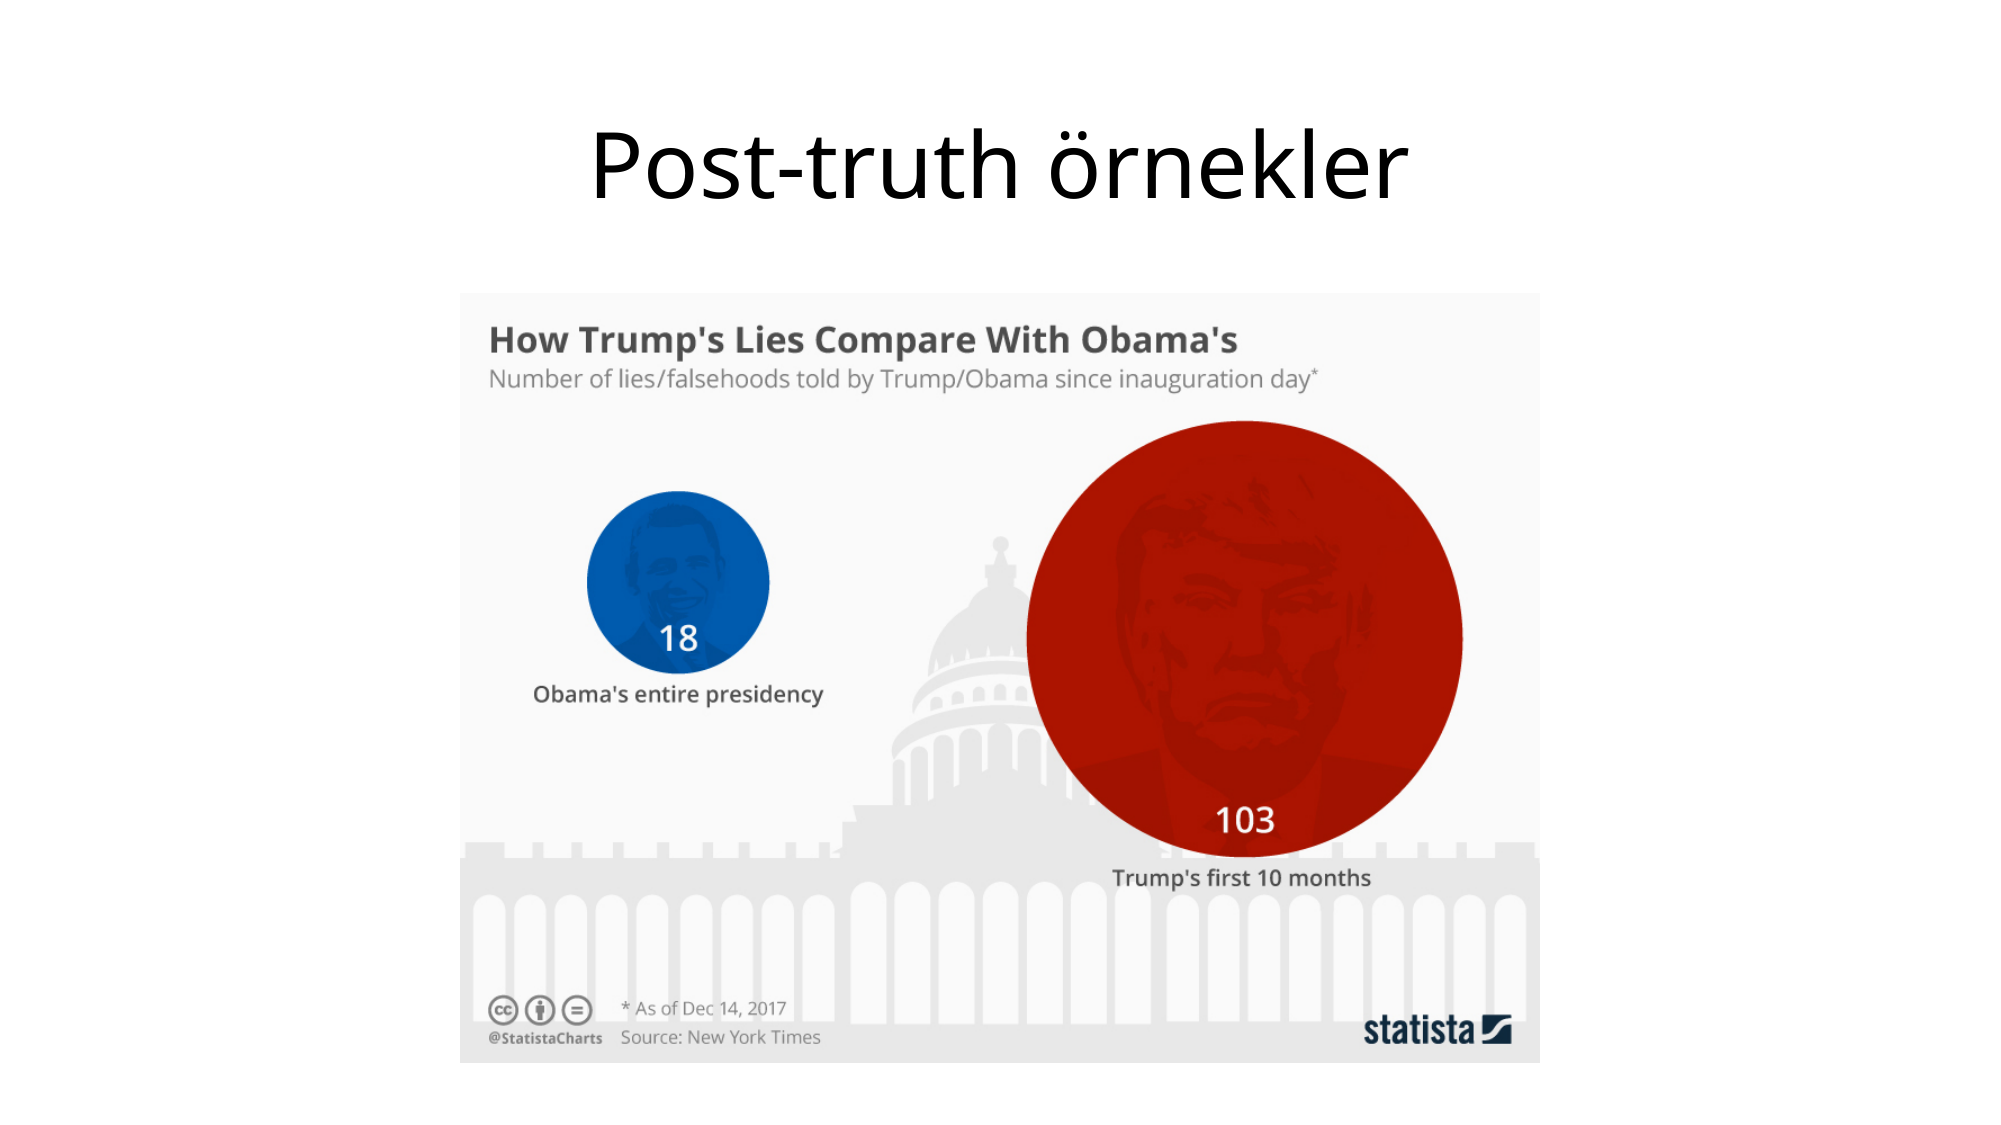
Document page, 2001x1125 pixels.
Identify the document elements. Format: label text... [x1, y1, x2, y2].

title Post-truth örnekler [137, 59, 1863, 278]
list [460, 293, 1540, 1063]
